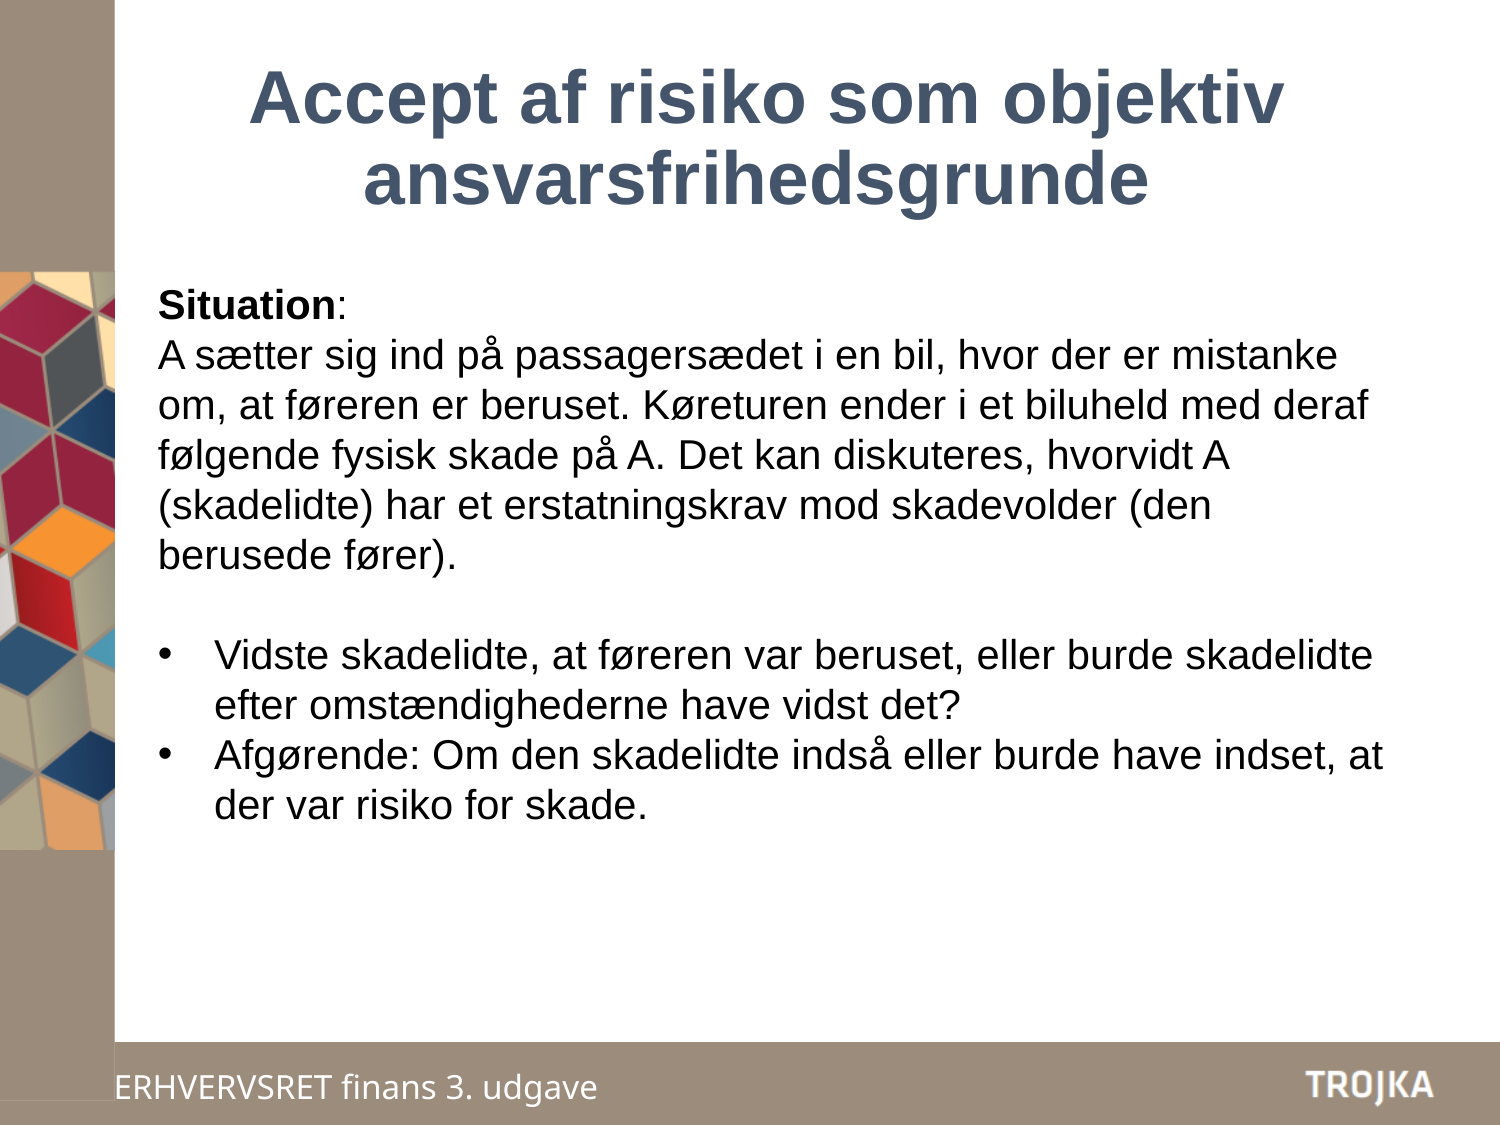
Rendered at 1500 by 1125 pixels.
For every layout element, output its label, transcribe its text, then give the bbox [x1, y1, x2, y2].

picture [0, 0, 115, 1100]
text_box Situation: A sætter sig ind på passagersædet i en bil, hvor der er mistanke om, at føreren er beruset. Køreturen ender i et biluheld med deraf følgende fysisk skade på A. Det kan diskuteres, hvorvidt A (skadelidte) har et erstatningskrav mod skadevolder (den berusede fører). Vidste skadelidte, at føreren var beruset, eller burde skadelidte efter omstændighederne have vidst det? Afgørende: Om den skadelidte indså eller burde have indset, at der var risiko for skade. [142, 270, 1406, 906]
title Accept af risiko som objektiv ansvarsfrihedsgrunde [142, 30, 1393, 249]
picture [0, 1042, 1500, 1125]
